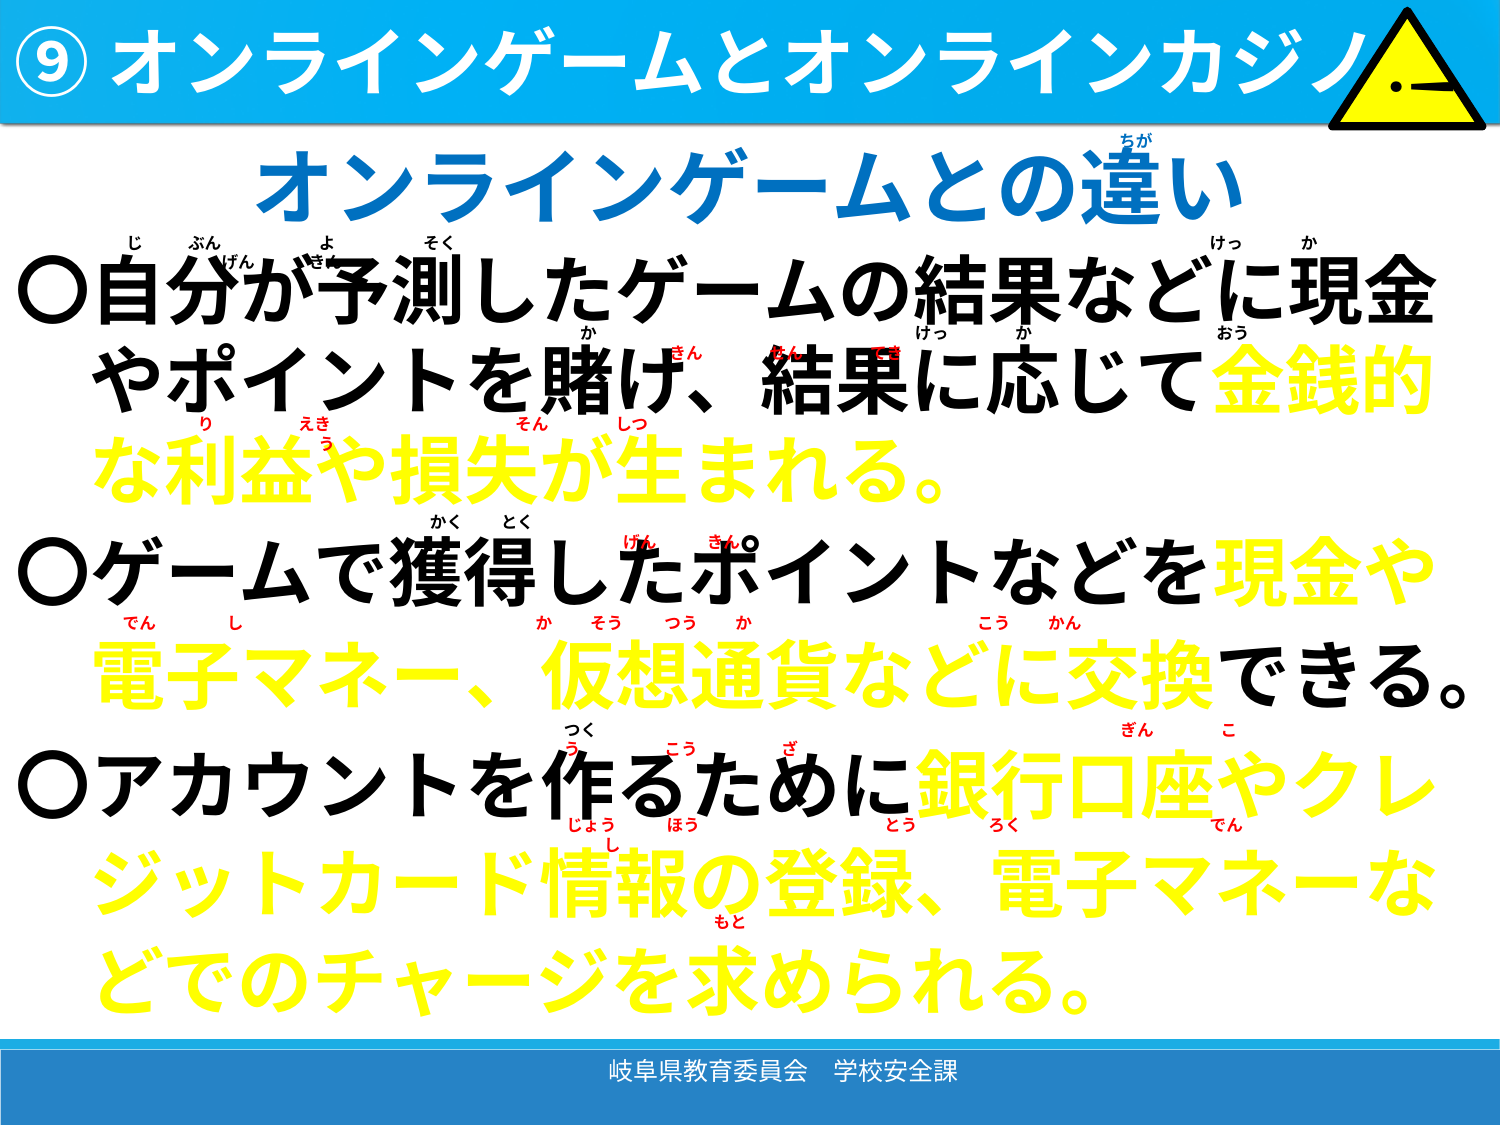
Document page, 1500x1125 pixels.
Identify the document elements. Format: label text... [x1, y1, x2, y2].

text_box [0, 0, 1500, 138]
text_box じょう ほう とう ろく でん し [551, 807, 1261, 862]
text_box か けっ か おう きん せん てき [537, 315, 1459, 371]
text_box じ ぶん よ そく けっ か げん きん [100, 225, 1459, 280]
text_box オンラインゲームとの違い [0, 147, 1499, 243]
text_box かく とく げん きん [407, 504, 1442, 559]
text_box り えき そん しつ う [183, 406, 739, 461]
text_box もと [698, 904, 774, 940]
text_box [1331, 10, 1483, 127]
text_box 〇自分が予測したゲームの結果などに現金やポイントを賭け、結果に応じて金銭的な利益や損失が生まれる。 〇ゲームで獲得したポイントなどを現金や 電子マネー、仮想通貨などに交換できる。 〇アカウントを作るために銀行口座やクレジットカード情報の登録、電子マネーなどでのチャージを求められる。 [1, 243, 1499, 1024]
text_box でん し か そう つう か こう かん [100, 605, 1247, 641]
text_box つく ぎん こう こう ざ [549, 711, 1258, 767]
text_box ちが [1104, 147, 1187, 158]
text_box 岐阜県教育委員会 学校安全課 [530, 1047, 1037, 1108]
